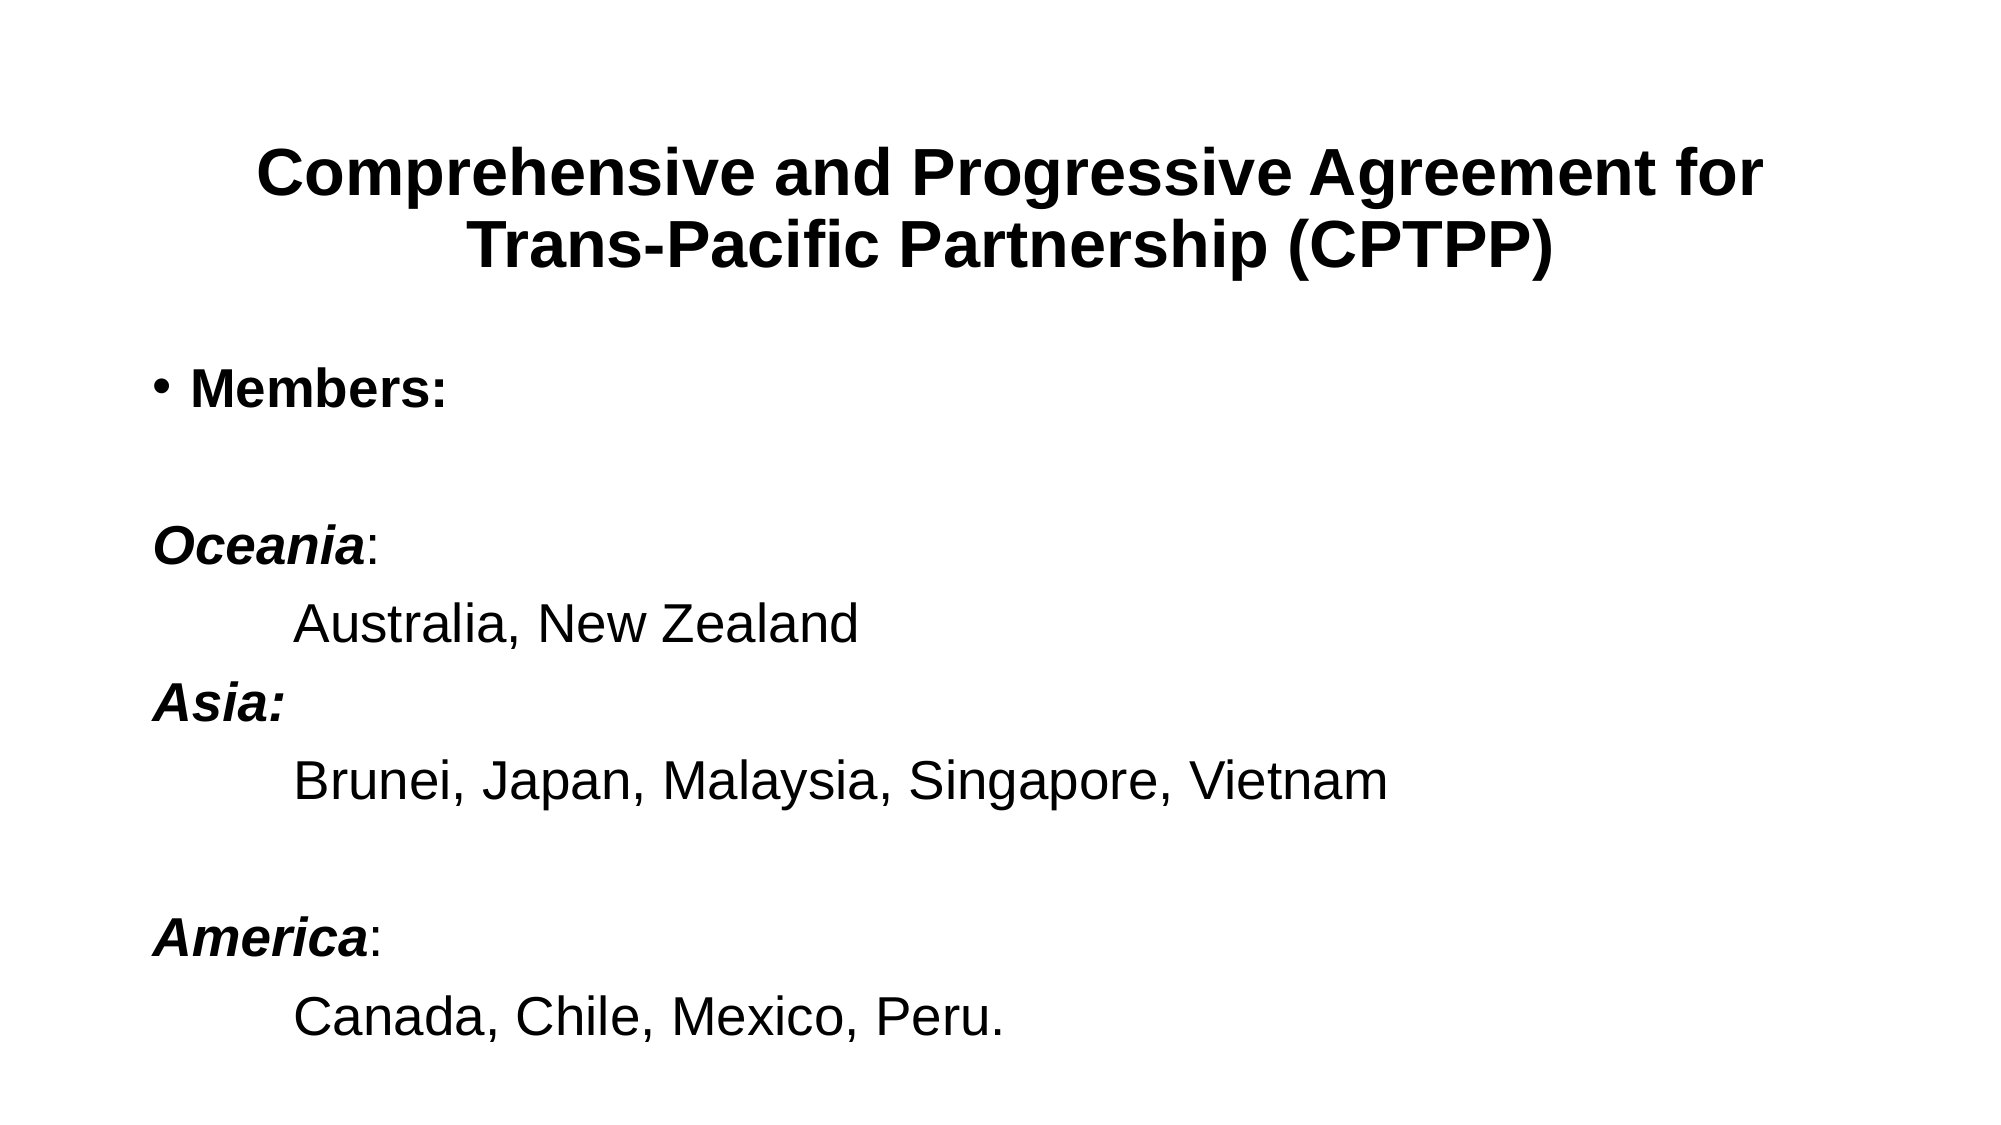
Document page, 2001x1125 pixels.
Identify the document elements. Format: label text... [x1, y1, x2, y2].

list Members: Oceania: Australia, New Zealand Asia: Brunei, Japan, Malaysia, Singapore, Vietnam America: Canada, Chile, Mexico, Peru. [137, 352, 1863, 1061]
title Comprehensive and Progressive Agreement for Trans-Pacific Partnership (CPTPP) [137, 100, 1885, 319]
